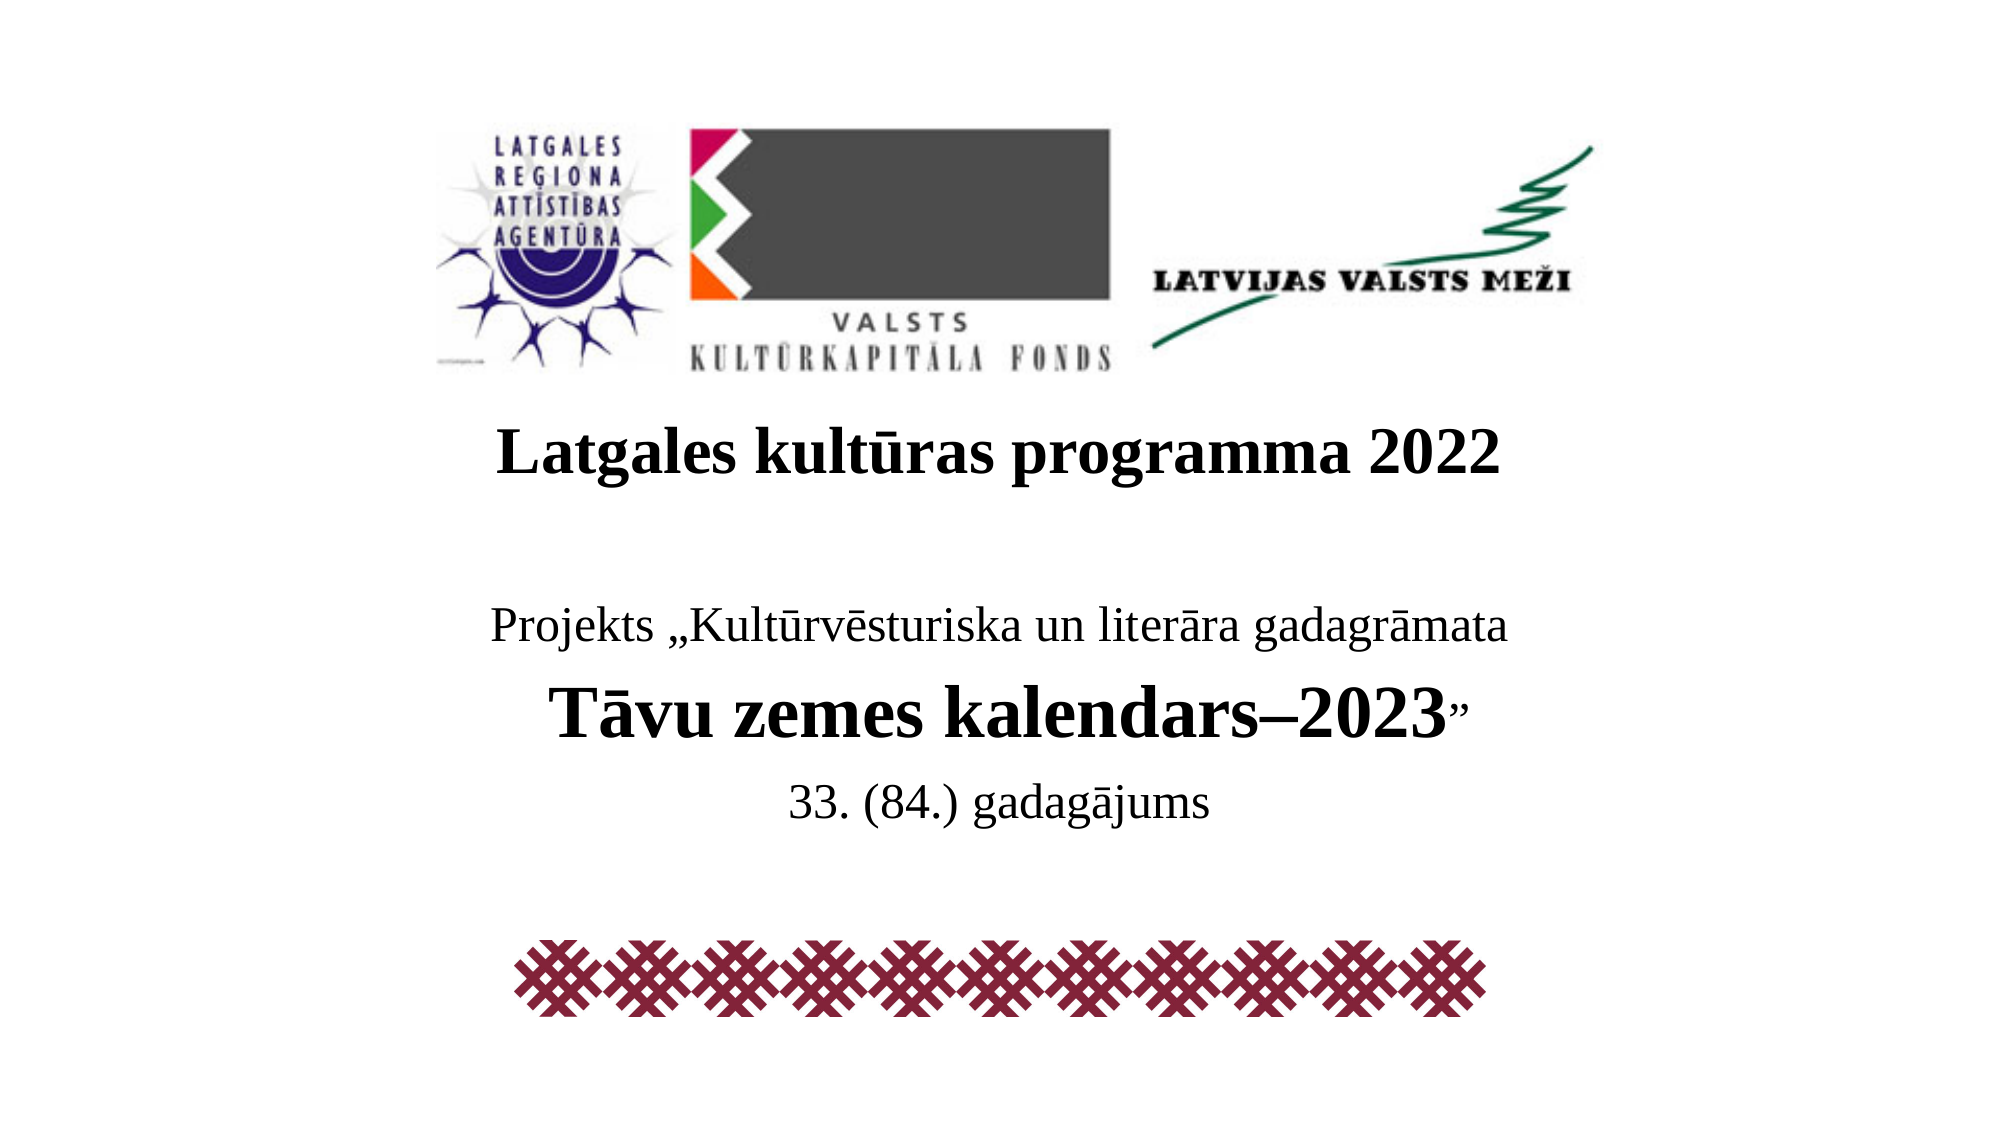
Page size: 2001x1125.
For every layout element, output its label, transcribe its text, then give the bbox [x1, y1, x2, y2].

picture [513, 940, 1486, 1017]
subtitle Projekts „Kultūrvēsturiska un literāra gadagrāmata Tāvu zemes kalendars–2023” 33. (84.) gadagājums [249, 590, 1750, 863]
picture [436, 73, 1618, 393]
title Latgales kultūras programma 2022 [249, 407, 1750, 576]
